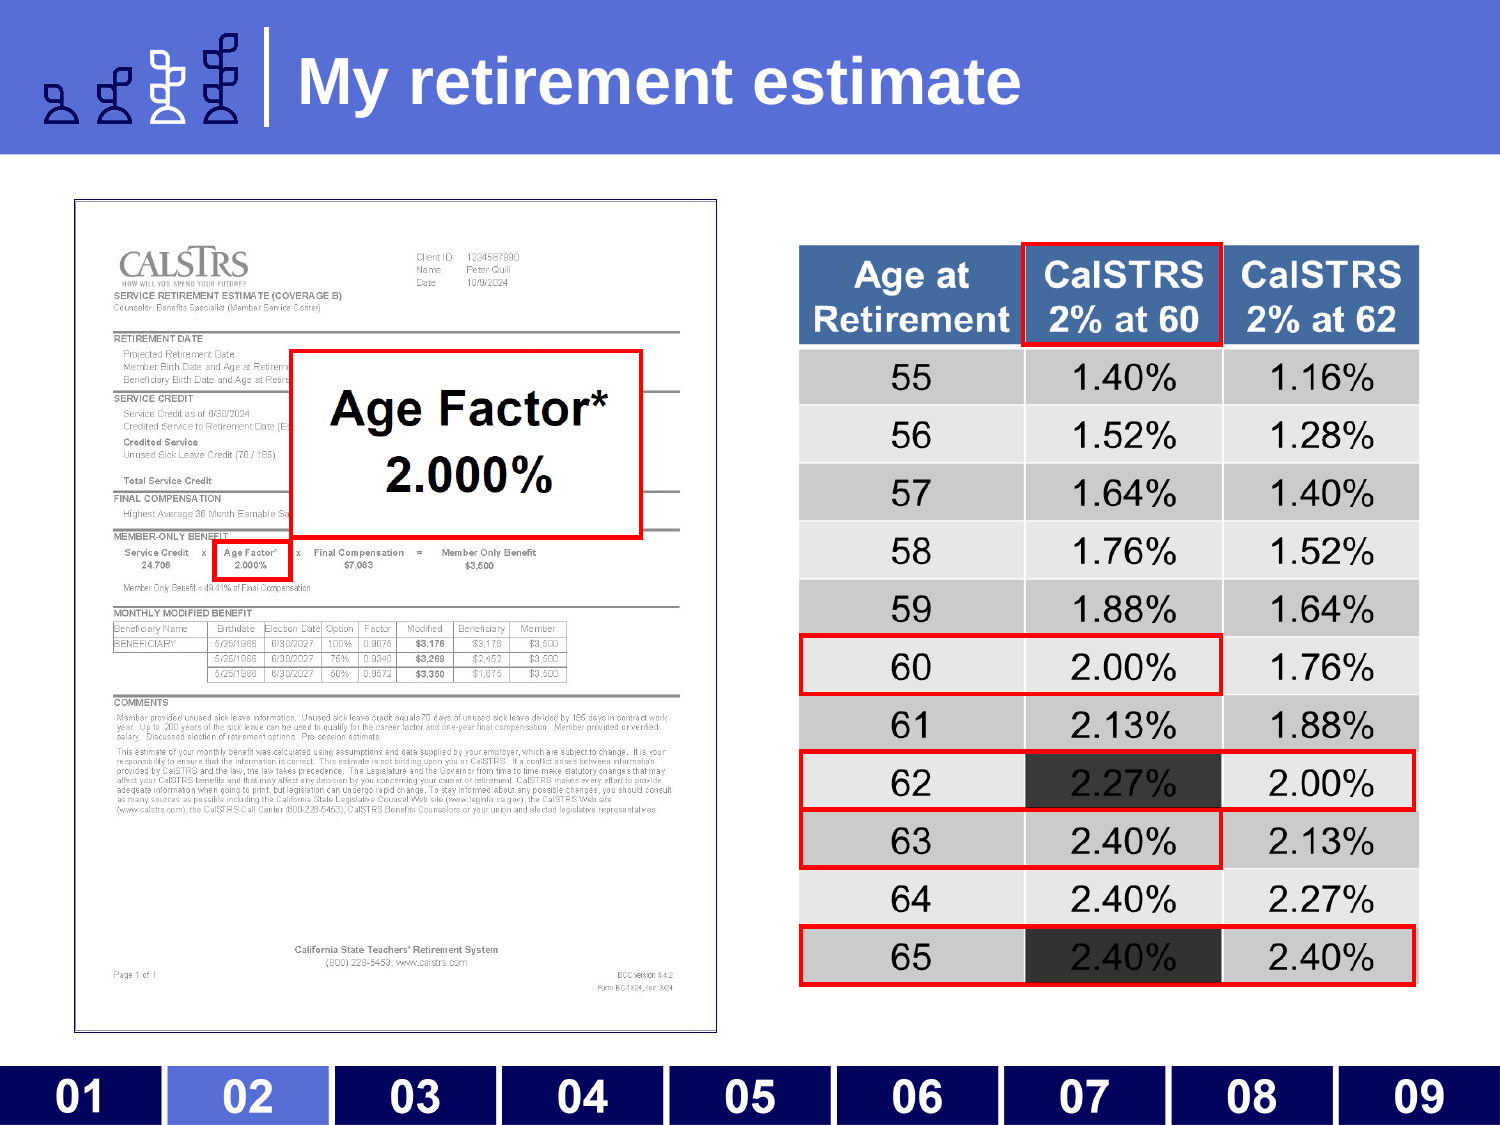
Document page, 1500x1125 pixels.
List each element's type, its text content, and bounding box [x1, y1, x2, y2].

picture [0, 1066, 1500, 1125]
picture [44, 33, 238, 124]
text_box [73, 198, 717, 1033]
picture [796, 240, 1424, 1002]
title My retirement estimate [282, 30, 1500, 234]
picture [75, 200, 717, 1030]
text_box [0, 0, 1500, 156]
